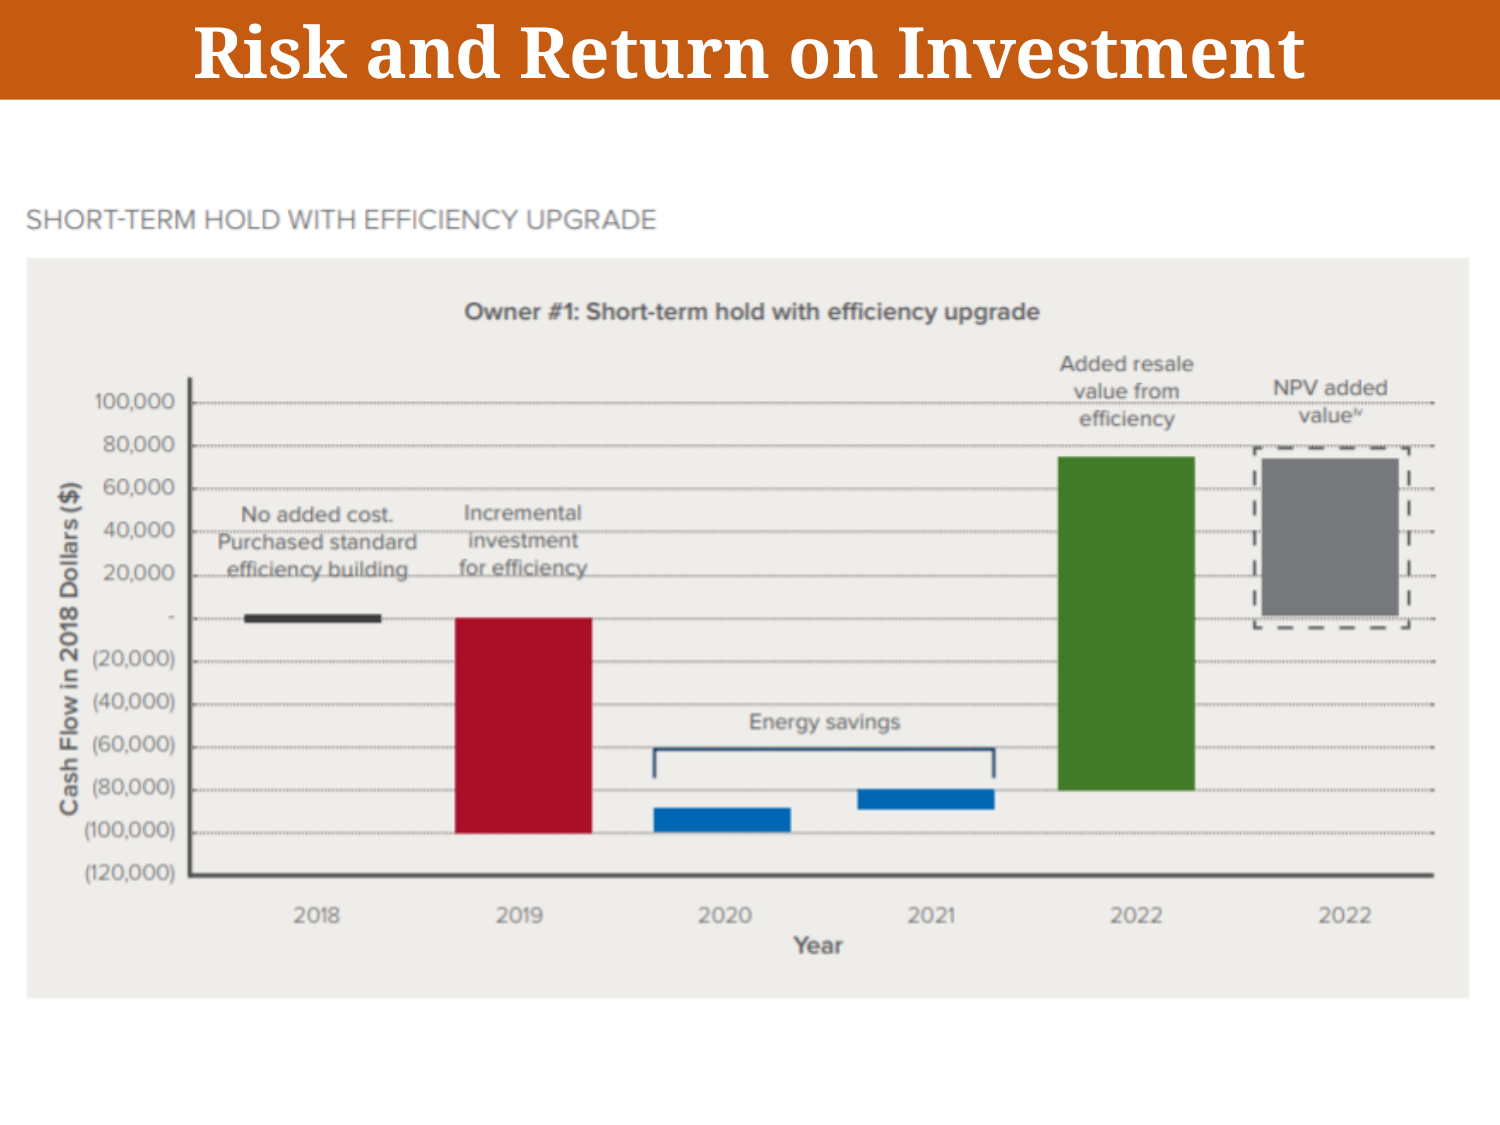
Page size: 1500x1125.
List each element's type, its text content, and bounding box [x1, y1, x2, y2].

picture [15, 200, 1485, 1011]
text_box Risk and Return on Investment [0, 0, 1500, 100]
